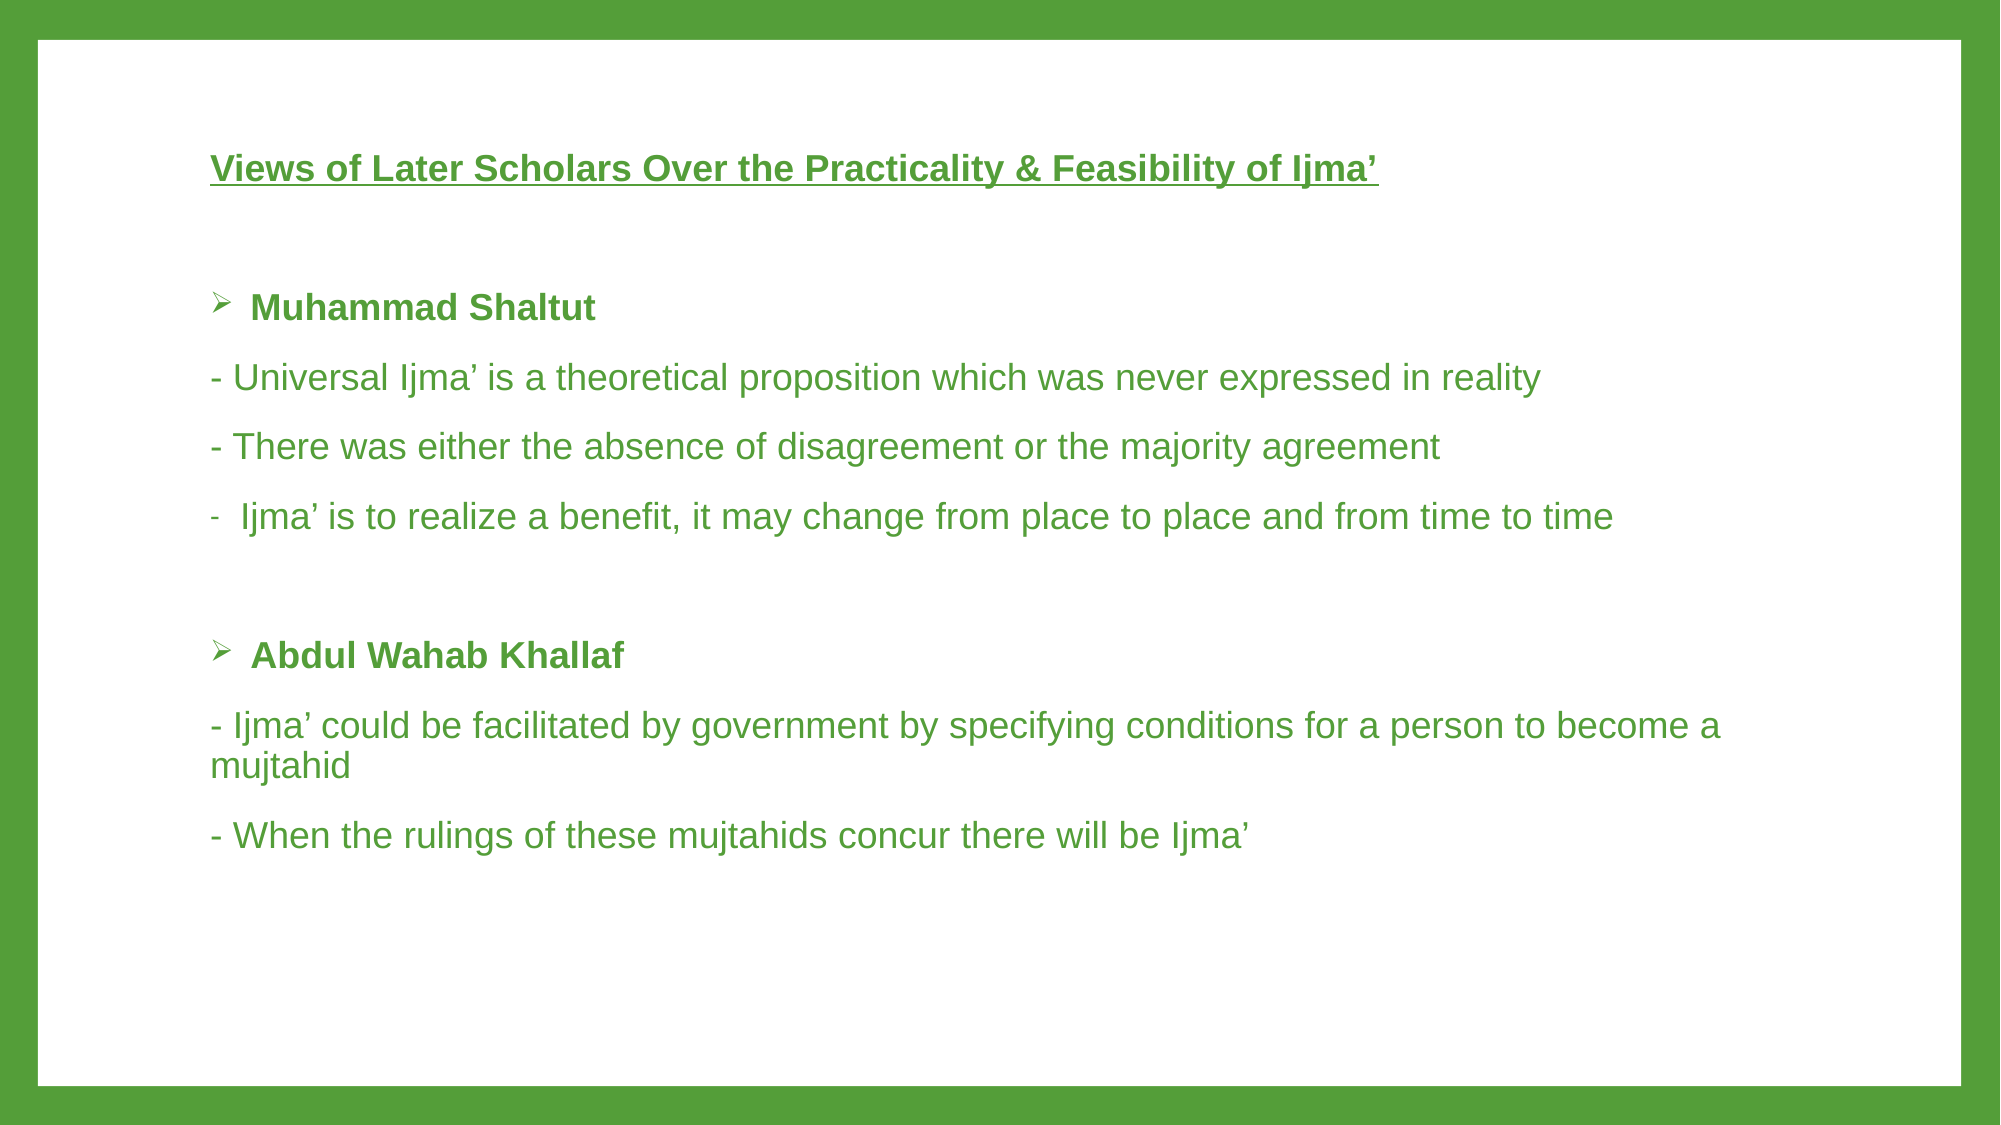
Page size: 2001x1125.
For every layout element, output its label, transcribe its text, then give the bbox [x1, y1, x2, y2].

list Views of Later Scholars Over the Practicality & Feasibility of Ijma’ Muhammad Shaltut - Universal Ijma’ is a theoretical proposition which was never expressed in reality - There was either the absence of disagreement or the majority agreement Ijma’ is to realize a benefit, it may change from place to place and from time to time Abdul Wahab Khallaf - Ijma’ could be facilitated by government by specifying conditions for a person to become a mujtahid - When the rulings of these mujtahids concur there will be Ijma’ [187, 141, 1851, 1000]
